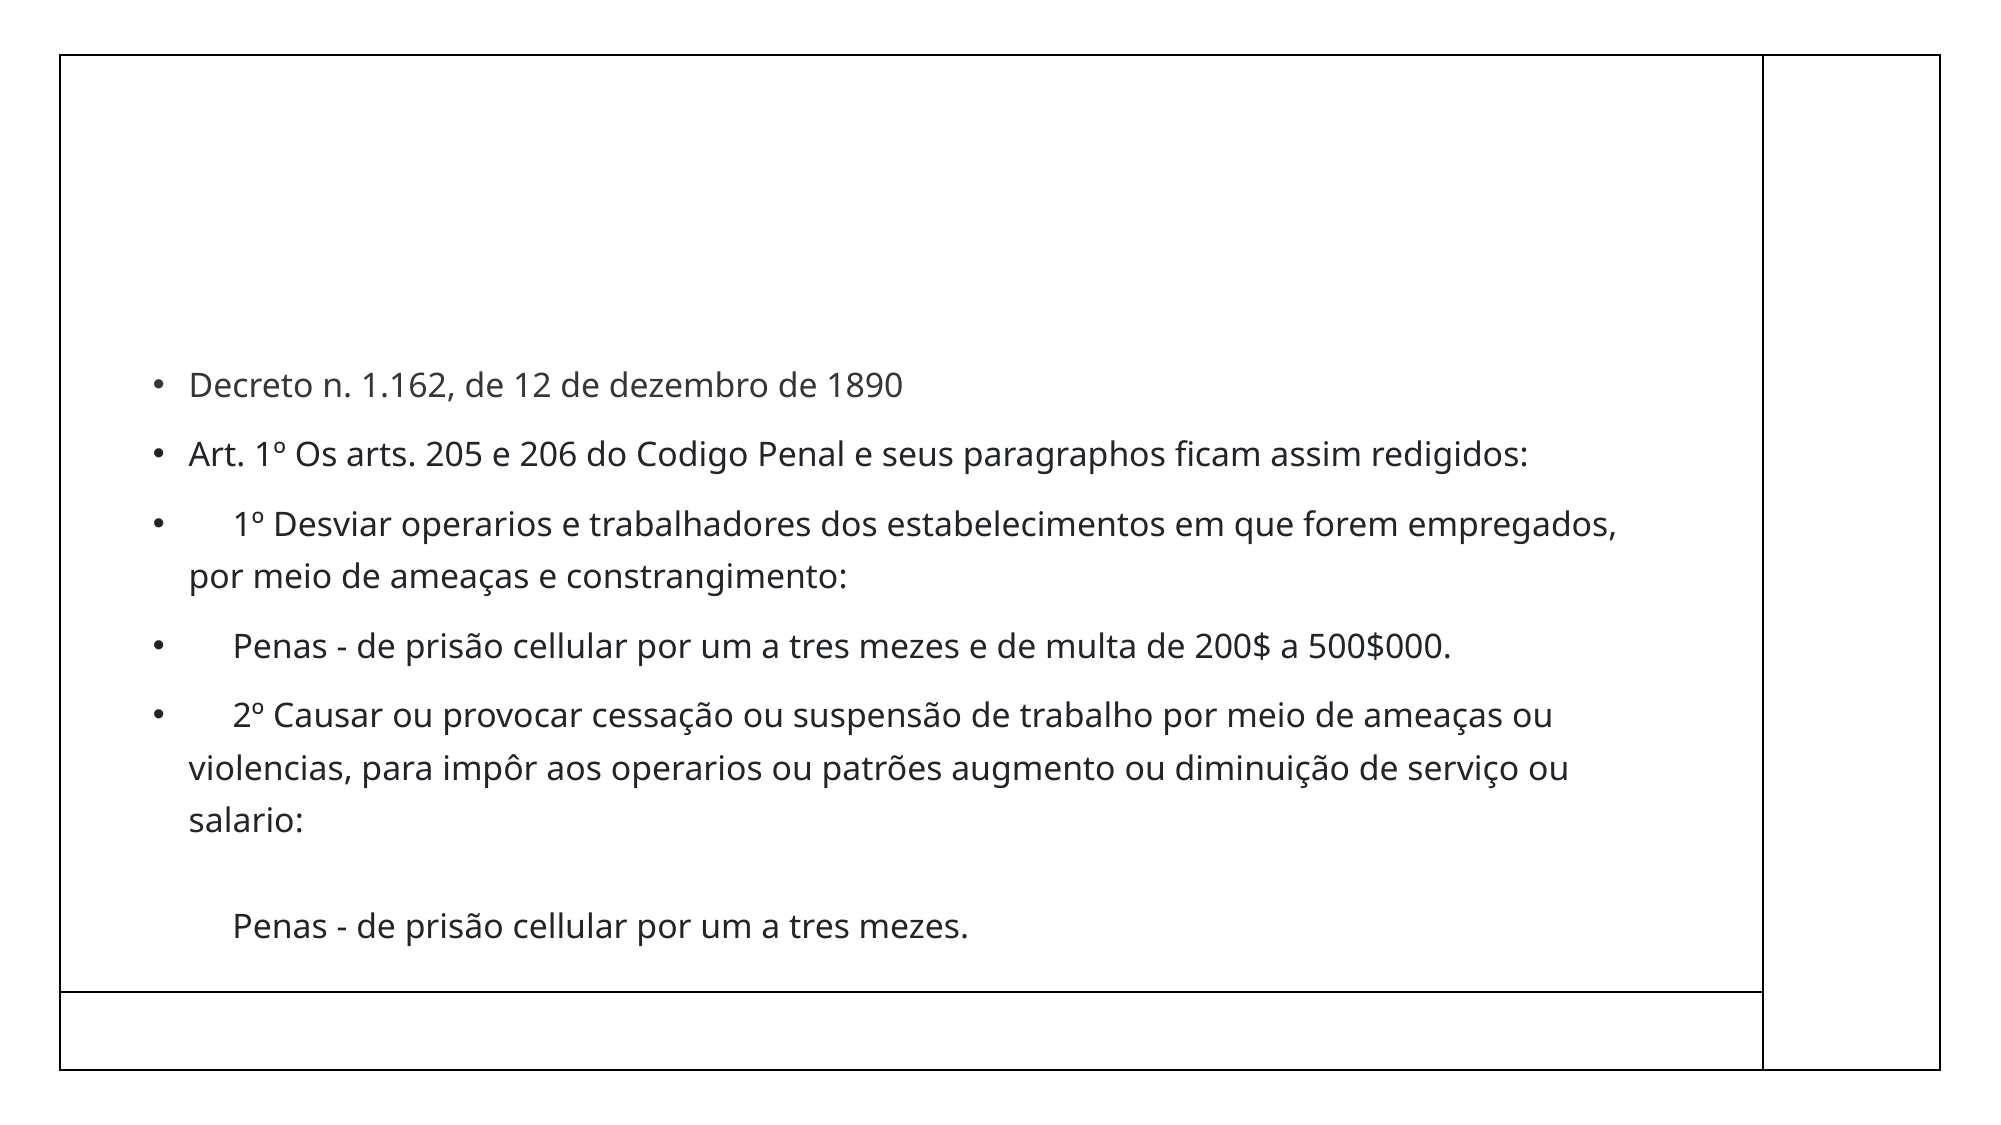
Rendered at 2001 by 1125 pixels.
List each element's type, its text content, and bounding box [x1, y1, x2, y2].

list Decreto n. 1.162, de 12 de dezembro de 1890 Art. 1º Os arts. 205 e 206 do Codigo Penal e seus paragraphos ficam assim redigidos: 1º Desviar operarios e trabalhadores dos estabelecimentos em que forem empregados, por meio de ameaças e constrangimento: Penas - de prisão cellular por um a tres mezes e de multa de 200$ a 500$000. 2º Causar ou provocar cessação ou suspensão de trabalho por meio de ameaças ou violencias, para impôr aos operarios ou patrões augmento ou diminuição de serviço ou salario: Penas - de prisão cellular por um a tres mezes. [138, 343, 1695, 959]
